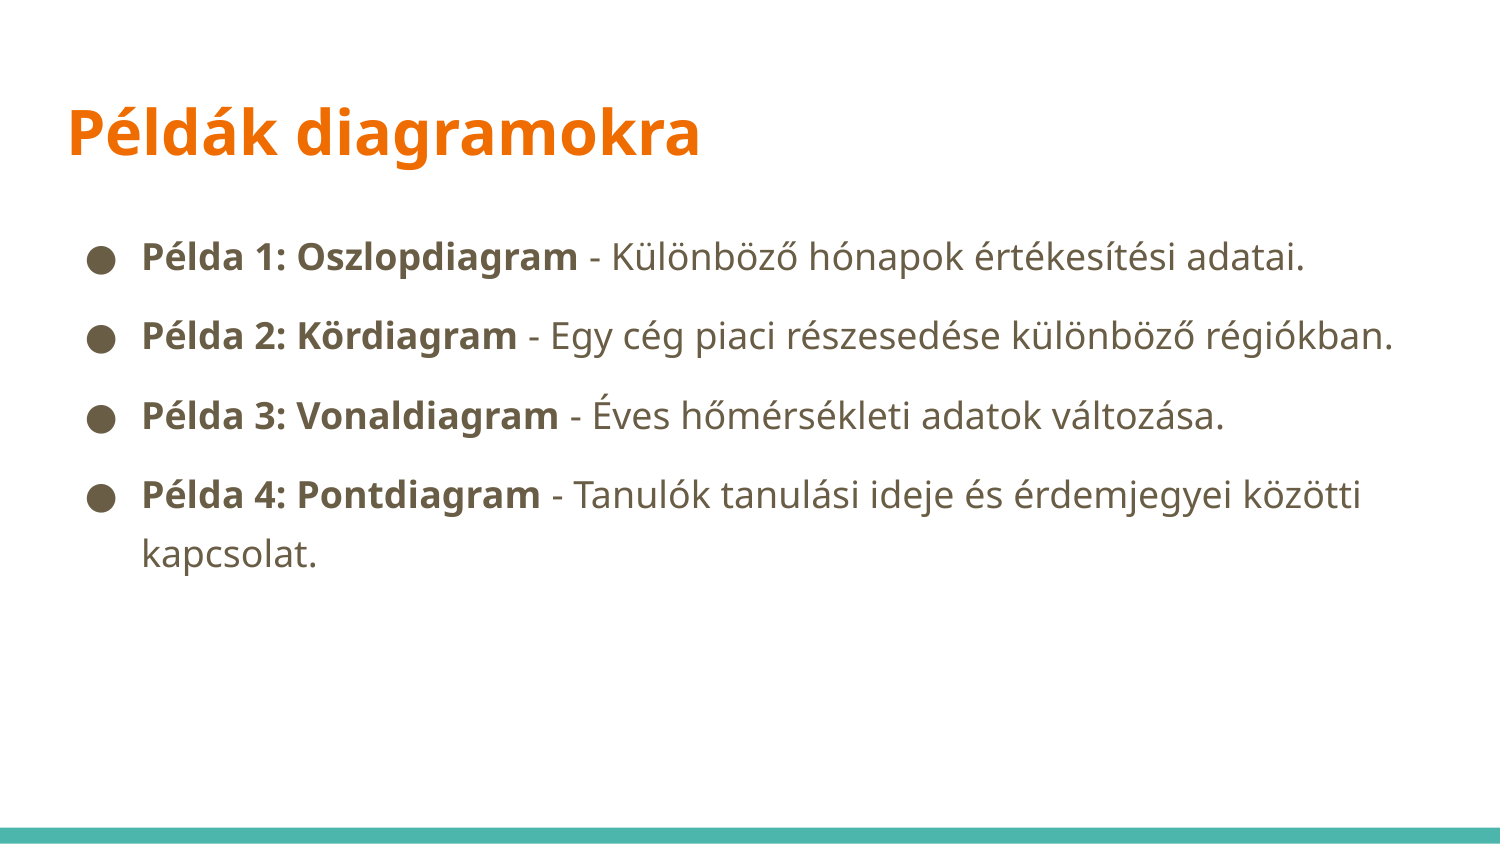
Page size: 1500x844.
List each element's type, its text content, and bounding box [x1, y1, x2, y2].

list Példa 1: Oszlopdiagram - Különböző hónapok értékesítési adatai. Példa 2: Kördiagram - Egy cég piaci részesedése különböző régiókban. Példa 3: Vonaldiagram - Éves hőmérsékleti adatok változása. Példa 4: Pontdiagram - Tanulók tanulási ideje és érdemjegyei közötti kapcsolat. [51, 207, 1449, 750]
title Példák diagramokra [51, 72, 1449, 189]
